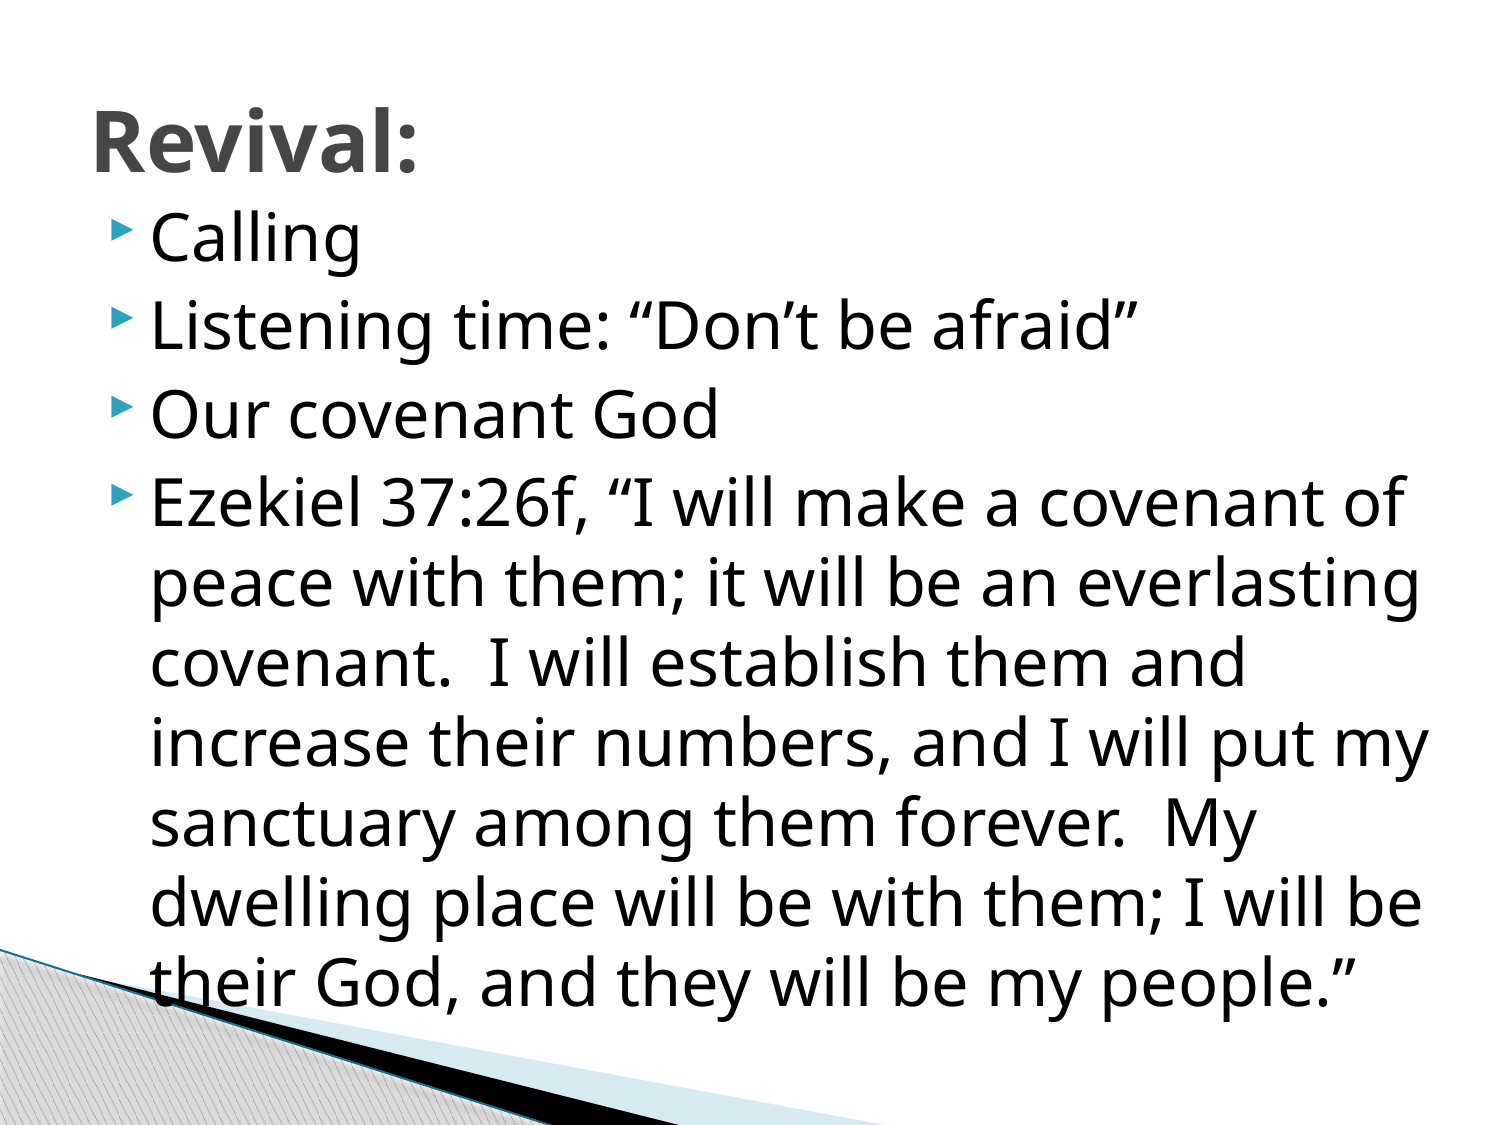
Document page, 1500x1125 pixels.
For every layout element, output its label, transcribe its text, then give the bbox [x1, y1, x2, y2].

list Calling Listening time: “Don’t be afraid” Our covenant God Ezekiel 37:26f, “I will make a covenant of peace with them; it will be an everlasting covenant. I will establish them and increase their numbers, and I will put my sanctuary among them forever. My dwelling place will be with them; I will be their God, and they will be my people.” [75, 187, 1500, 986]
title Revival: [75, 45, 1425, 233]
